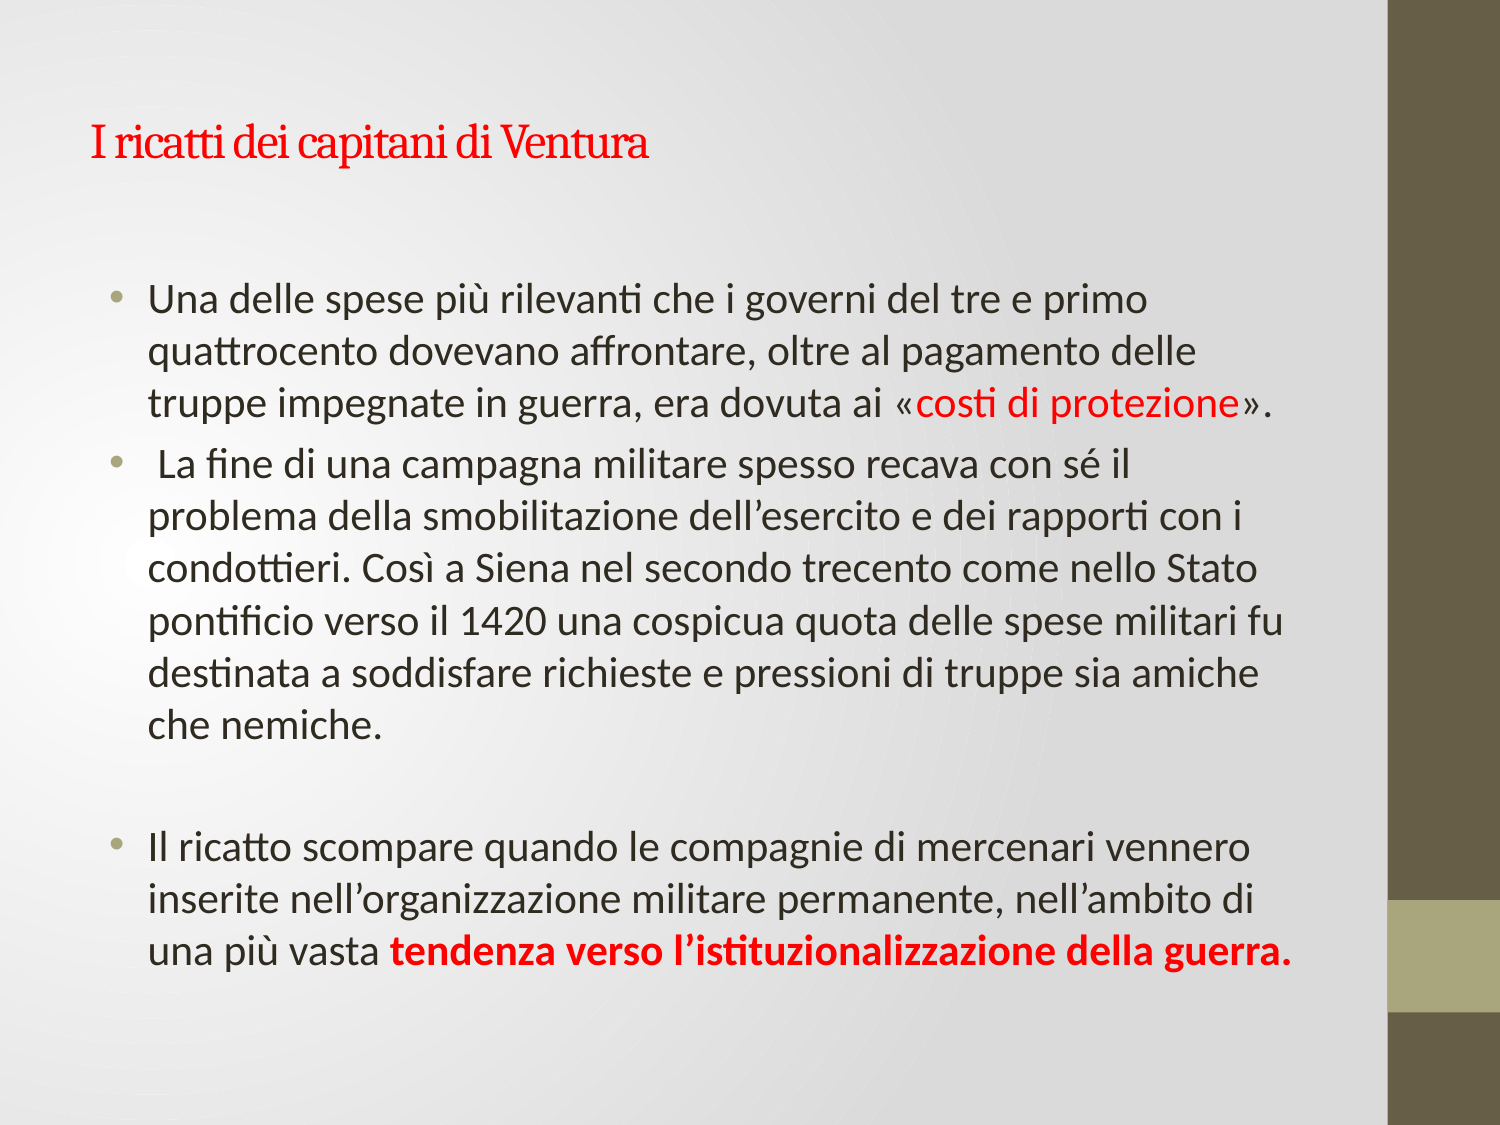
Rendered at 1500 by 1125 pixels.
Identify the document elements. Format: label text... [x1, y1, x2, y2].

list Una delle spese più rilevanti che i governi del tre e primo quattrocento dovevano affrontare, oltre al pagamento delle truppe impegnate in guerra, era dovuta ai «costi di protezione». La fine di una campagna militare spesso recava con sé il problema della smobilitazione dell’esercito e dei rapporti con i condottieri. Così a Siena nel secondo trecento come nello Stato pontificio verso il 1420 una cospicua quota delle spese militari fu destinata a soddisfare richieste e pressioni di truppe sia amiche che nemiche. Il ricatto scompare quando le compagnie di mercenari vennero inserite nell’organizzazione militare permanente, nell’ambito di una più vasta tendenza verso l’istituzionalizzazione della guerra. [75, 262, 1325, 1050]
title I ricatti dei capitani di Ventura [75, 45, 1325, 233]
